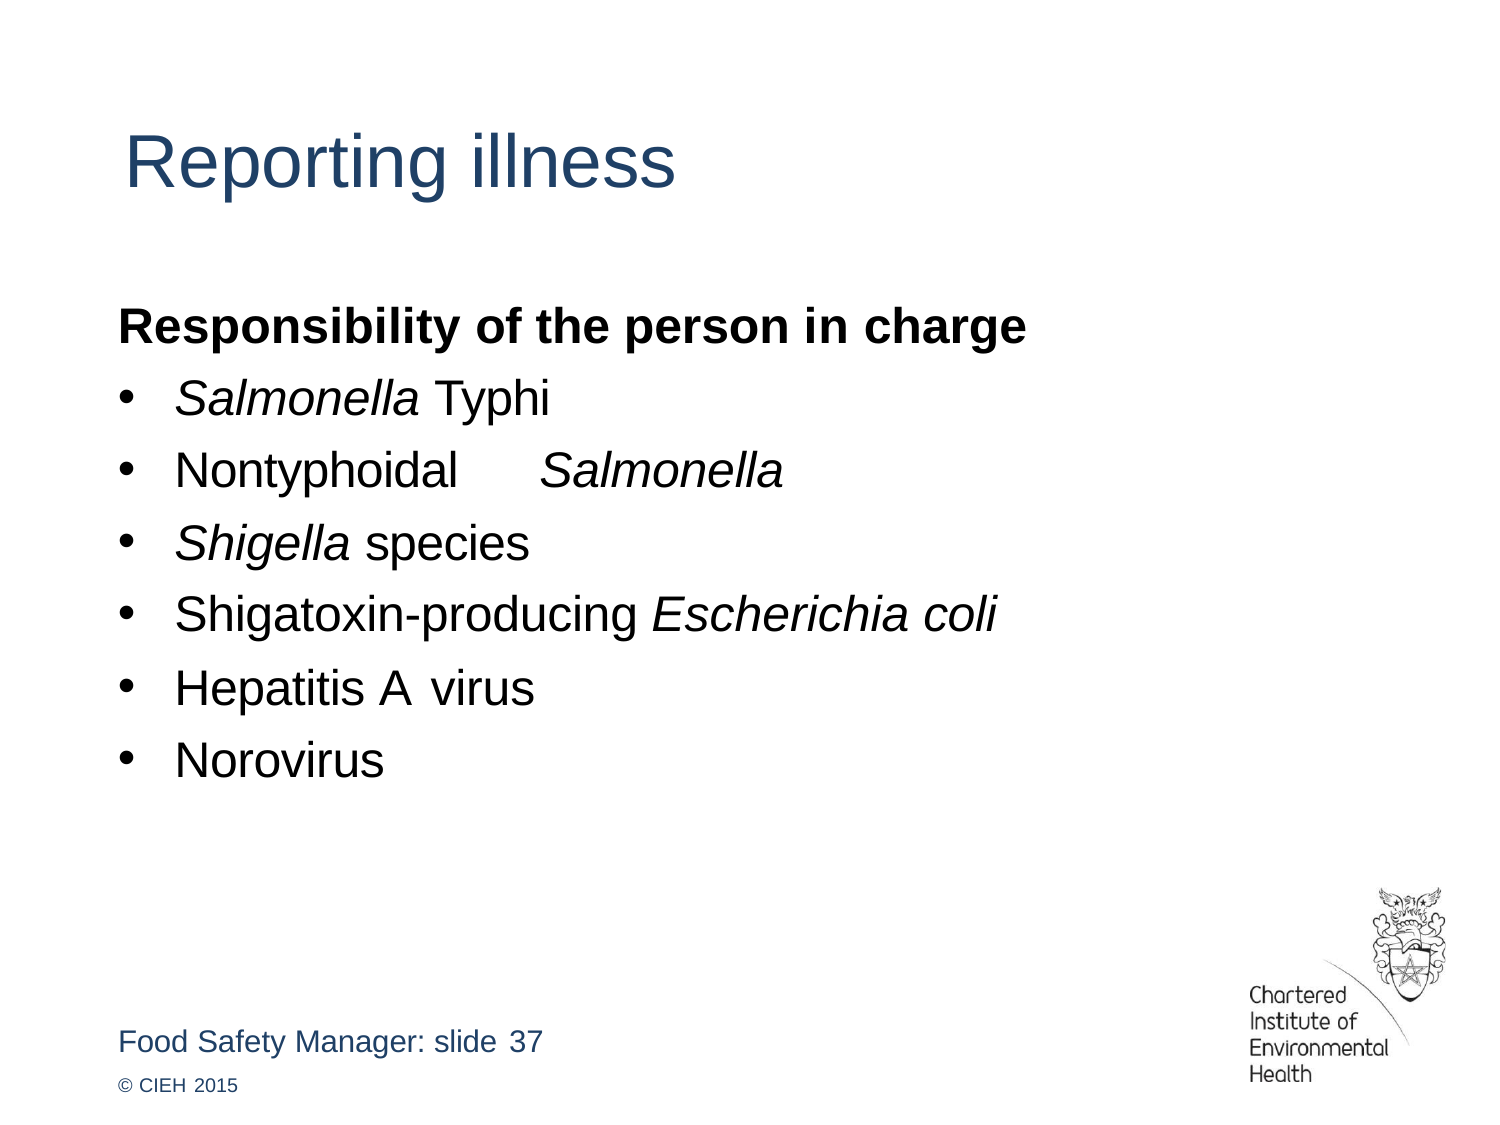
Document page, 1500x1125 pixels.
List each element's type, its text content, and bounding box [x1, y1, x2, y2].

picture [1250, 887, 1446, 1082]
slide_number Food Safety Manager: slide 37 © CIEH 2015 [116, 1022, 568, 1125]
title Reporting illness [122, 110, 678, 279]
text_box Responsibility of the person in charge Salmonella Typhi Nontyphoidal Salmonella Shigella species Shigatoxin-producing Escherichia coli Hepatitis A virus Norovirus [115, 279, 1029, 788]
